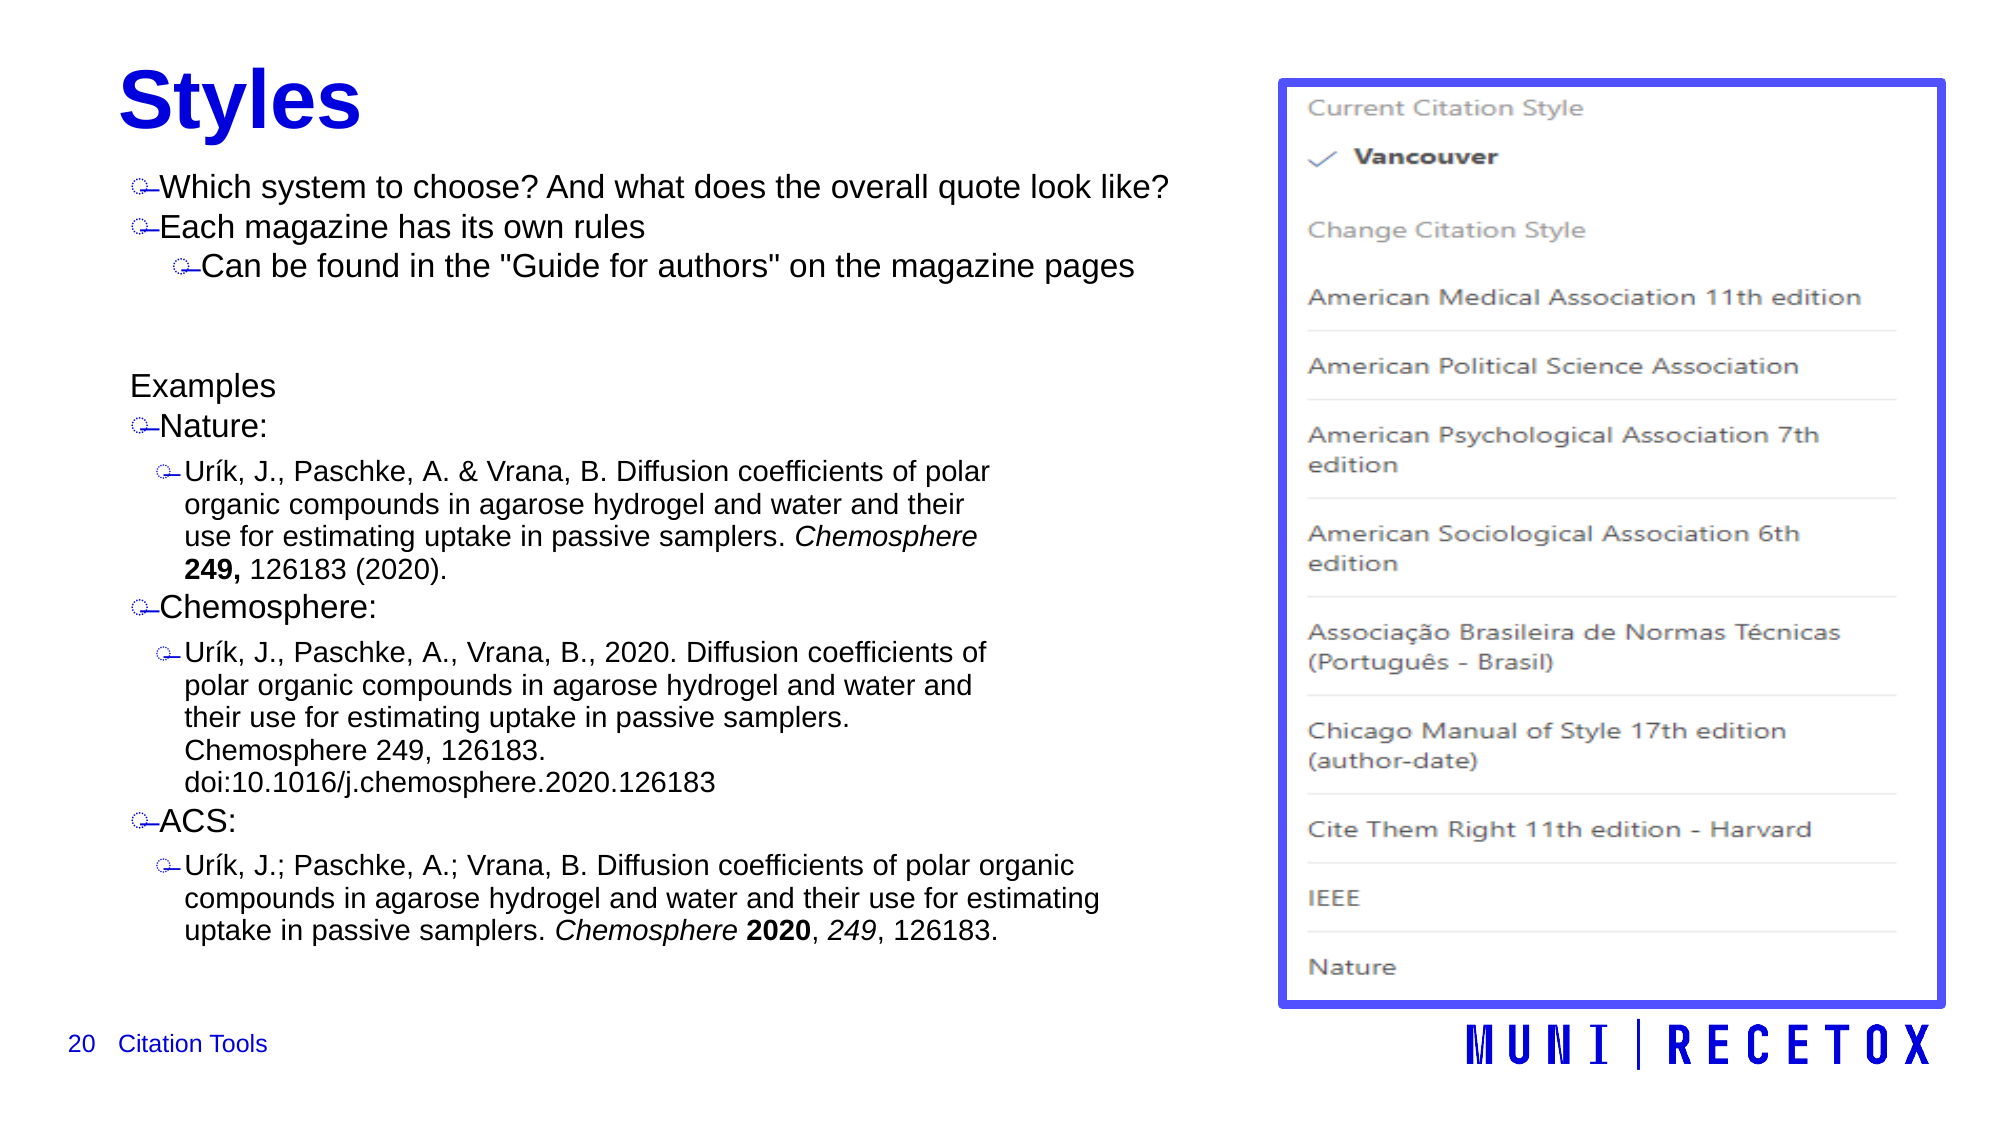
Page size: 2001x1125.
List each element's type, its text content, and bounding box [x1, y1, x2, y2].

list Which system to choose? And what does the overall quote look like? Each magazine has its own rules Can be found in the "Guide for authors" on the magazine pages Examples Nature: Urík, J., Paschke, A. & Vrana, B. Diffusion coefficients of polar organic compounds in agarose hydrogel and water and their use for estimating uptake in passive samplers. Chemosphere 249, 126183 (2020). Chemosphere: Urík, J., Paschke, A., Vrana, B., 2020. Diffusion coefficients of polar organic compounds in agarose hydrogel and water and their use for estimating uptake in passive samplers. Chemosphere 249, 126183. doi:10.1016/j.chemosphere.2020.126183 ACS: Urík, J.; Paschke, A.; Vrana, B. Diffusion coefficients of polar organic compounds in agarose hydrogel and water and their use for estimating uptake in passive samplers. Chemosphere 2020, 249, 126183. [118, 164, 1176, 978]
title Styles [118, 62, 1883, 151]
picture [1287, 86, 1937, 1000]
slide_number 20 [67, 1021, 110, 1063]
footer Citation Tools [118, 1021, 1418, 1063]
picture [1421, 983, 1961, 1102]
